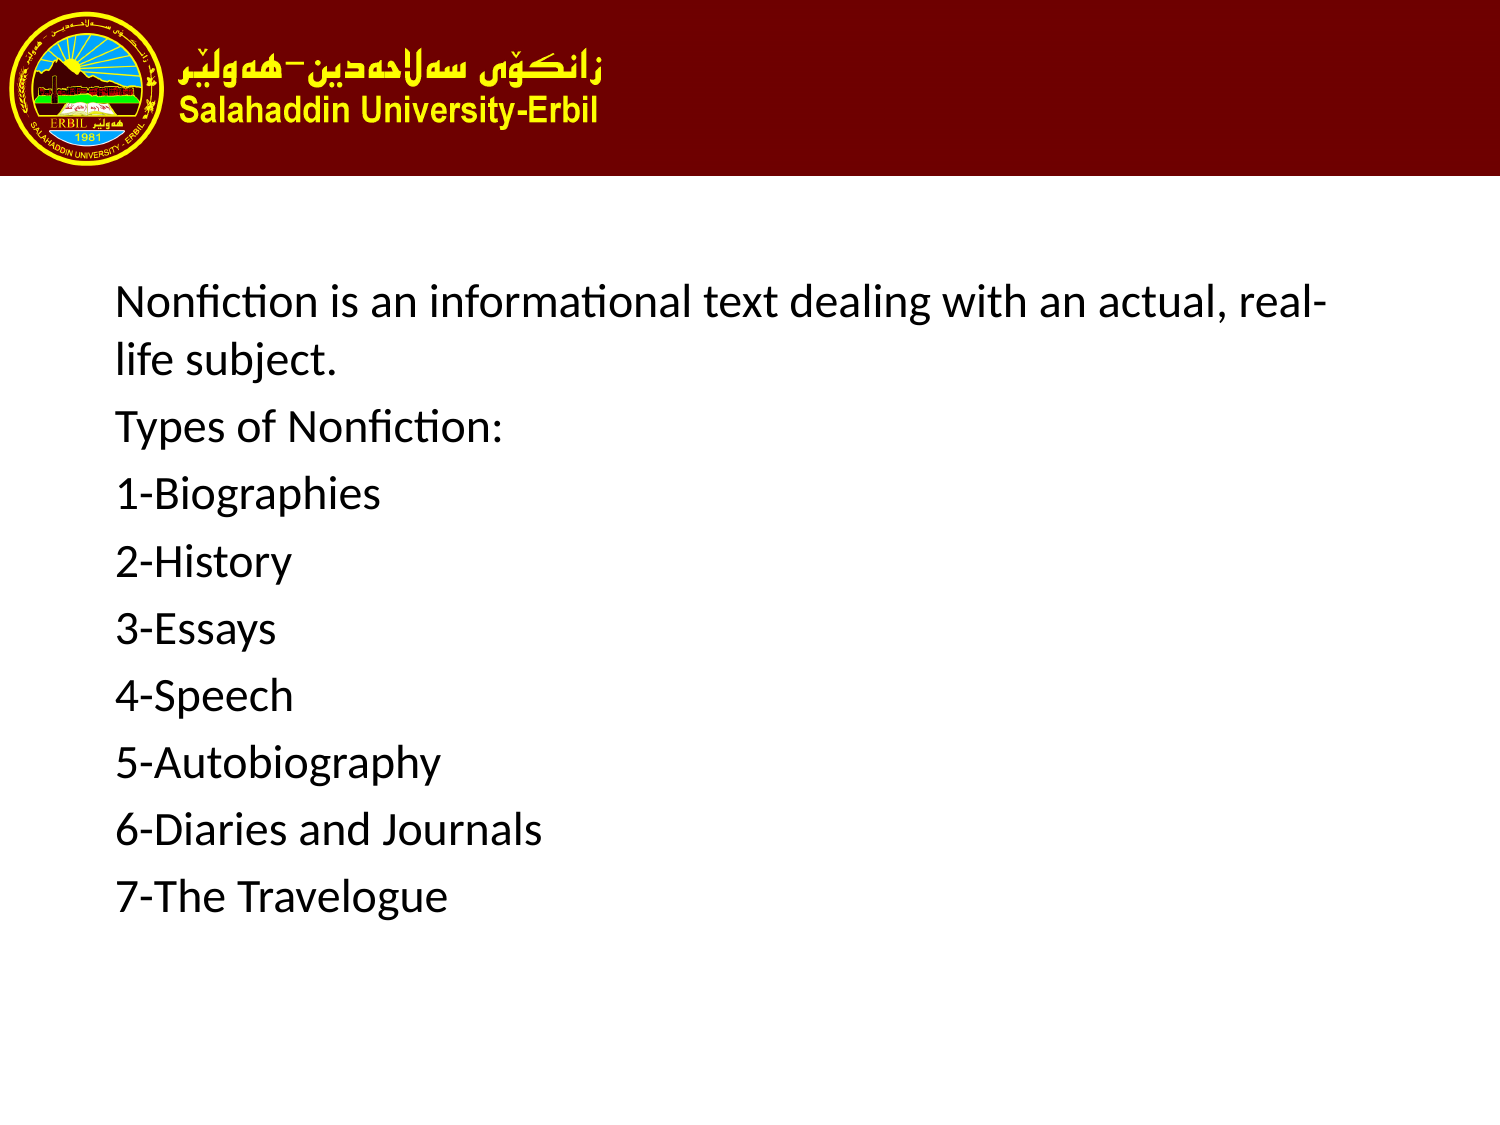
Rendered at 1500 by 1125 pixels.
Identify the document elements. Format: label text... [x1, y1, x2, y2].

list Nonfiction is an informational text dealing with an actual, real-life subject. Types of Nonfiction: 1-Biographies 2-History 3-Essays 4-Speech 5-Autobiography 6-Diaries and Journals 7-The Travelogue [99, 262, 1400, 938]
picture [0, 0, 1500, 176]
